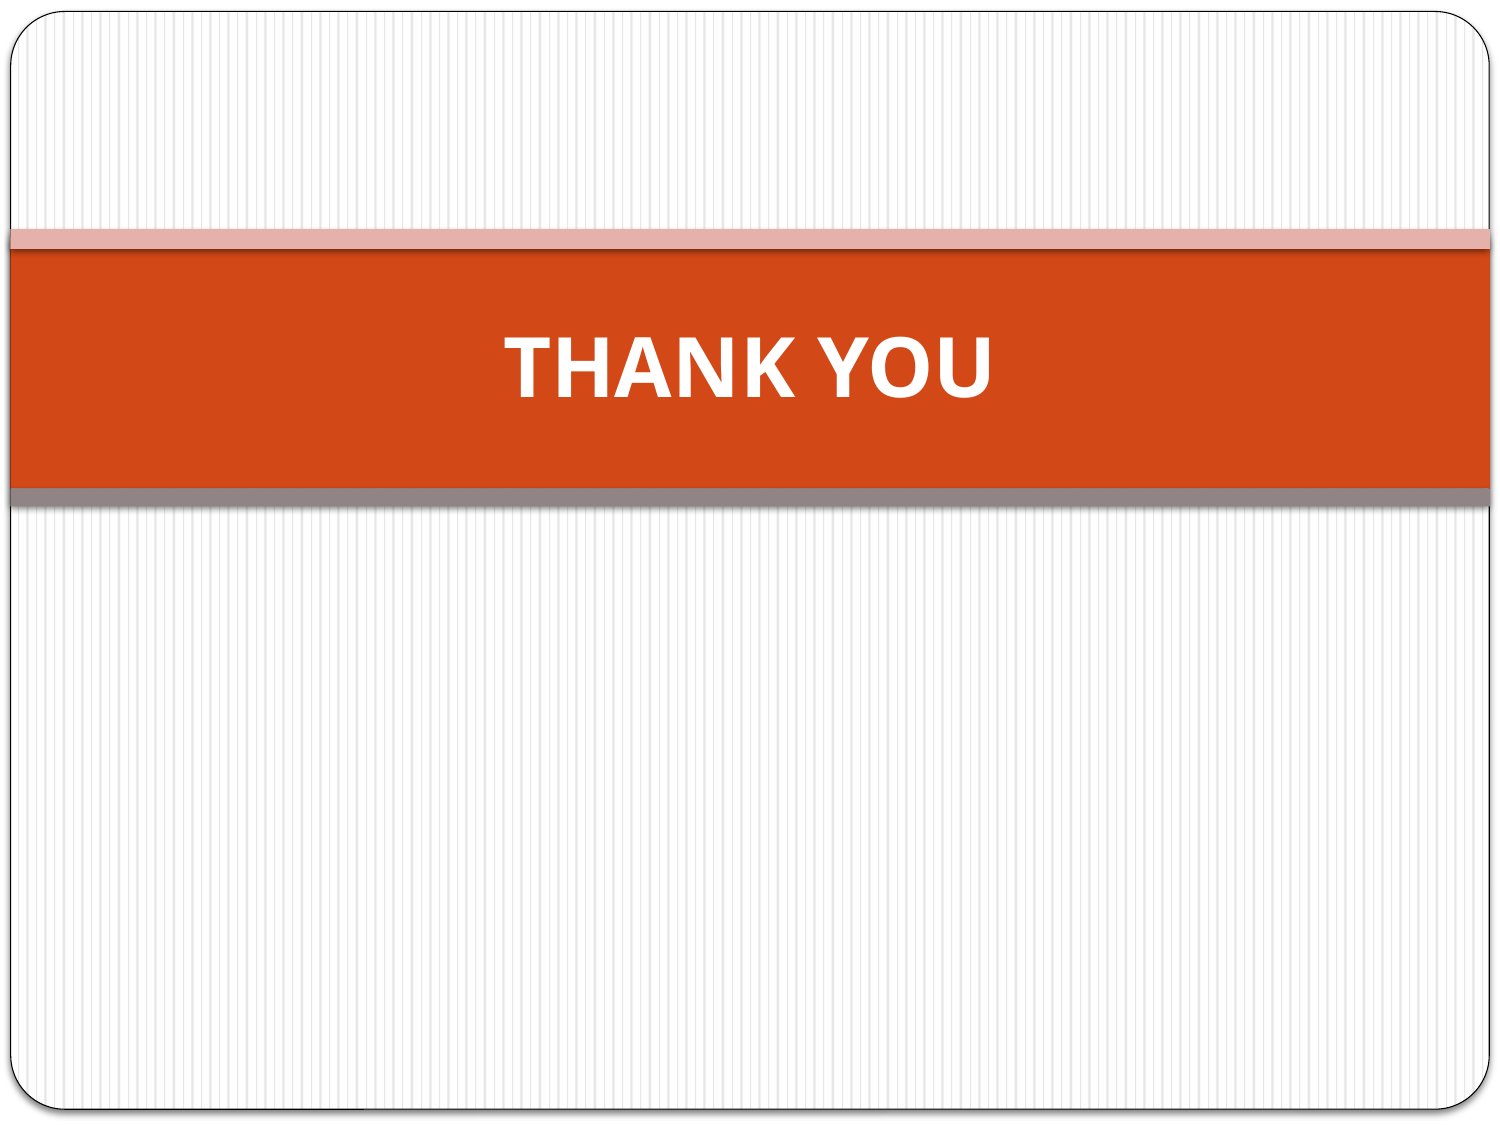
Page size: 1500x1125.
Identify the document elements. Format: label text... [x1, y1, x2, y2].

title THANK YOU [75, 247, 1425, 489]
